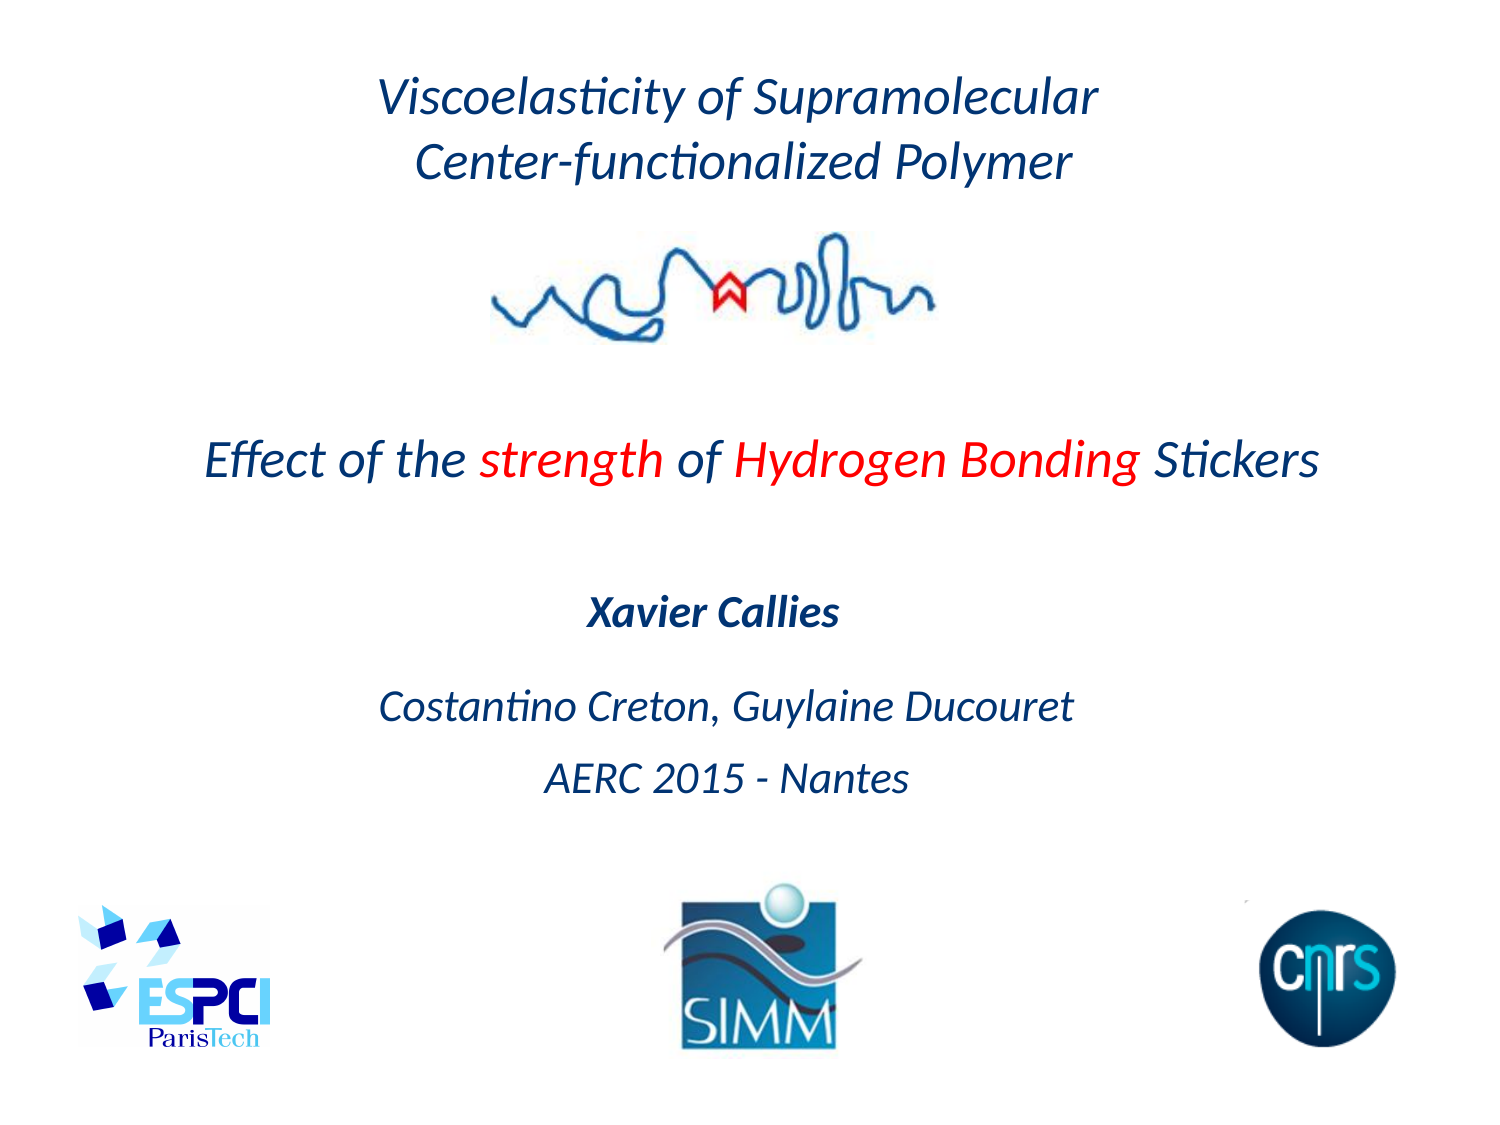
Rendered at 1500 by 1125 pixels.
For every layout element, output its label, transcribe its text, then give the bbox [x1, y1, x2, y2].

picture [78, 904, 271, 1047]
text_box Costantino Creton, Guylaine Ducouret [363, 668, 1090, 739]
picture [489, 231, 939, 345]
picture [651, 853, 879, 1059]
title Viscoelasticity of Supramolecular Center-functionalized Polymer [218, 42, 1270, 209]
text_box AERC 2015 - Nantes [529, 739, 925, 810]
picture [1244, 900, 1414, 1059]
text_box Xavier Callies [572, 574, 856, 645]
text_box Effect of the strength of Hydrogen Bonding Stickers [147, 385, 1376, 527]
